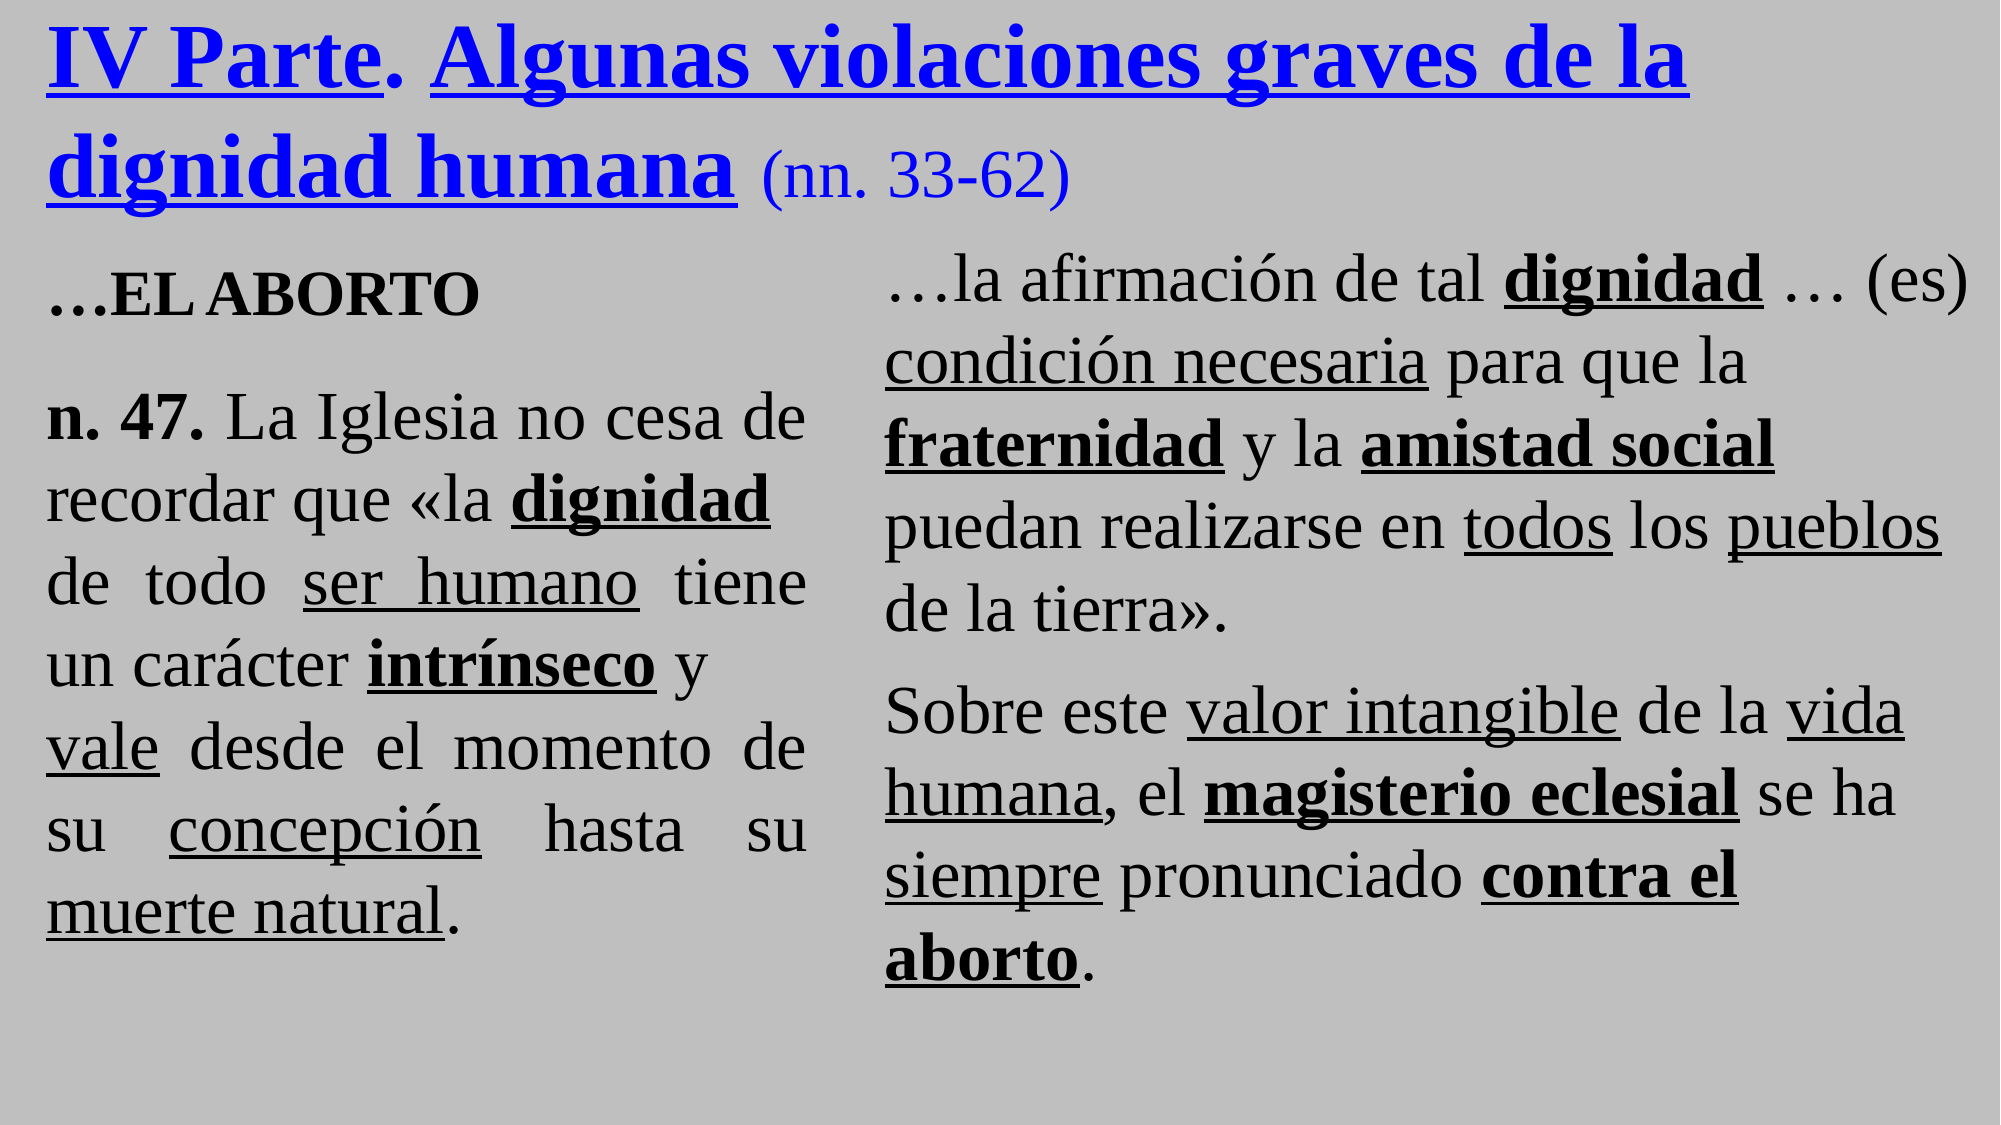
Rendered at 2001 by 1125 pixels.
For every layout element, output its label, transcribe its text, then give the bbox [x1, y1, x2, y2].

text_box …EL ABORTO [31, 243, 870, 336]
text_box …la afirmación de tal dignidad … (es) condición necesaria para que la fraternidad y la amistad social puedan realizarse en todos los pueblos de la tierra». [870, 225, 2000, 653]
text_box Sobre este valor intangible de la vida humana, el magisterio eclesial se ha siempre pronunciado contra el aborto. [870, 656, 1957, 1002]
text_box n. 47. La Iglesia no cesa de recordar que «la dignidad de todo ser humano tiene un carácter intrínseco y vale desde el momento de su concepción hasta su muerte natural. [31, 363, 823, 955]
title IV Parte. Algunas violaciones graves de la dignidad humana (nn. 33-62) [31, 12, 1953, 201]
